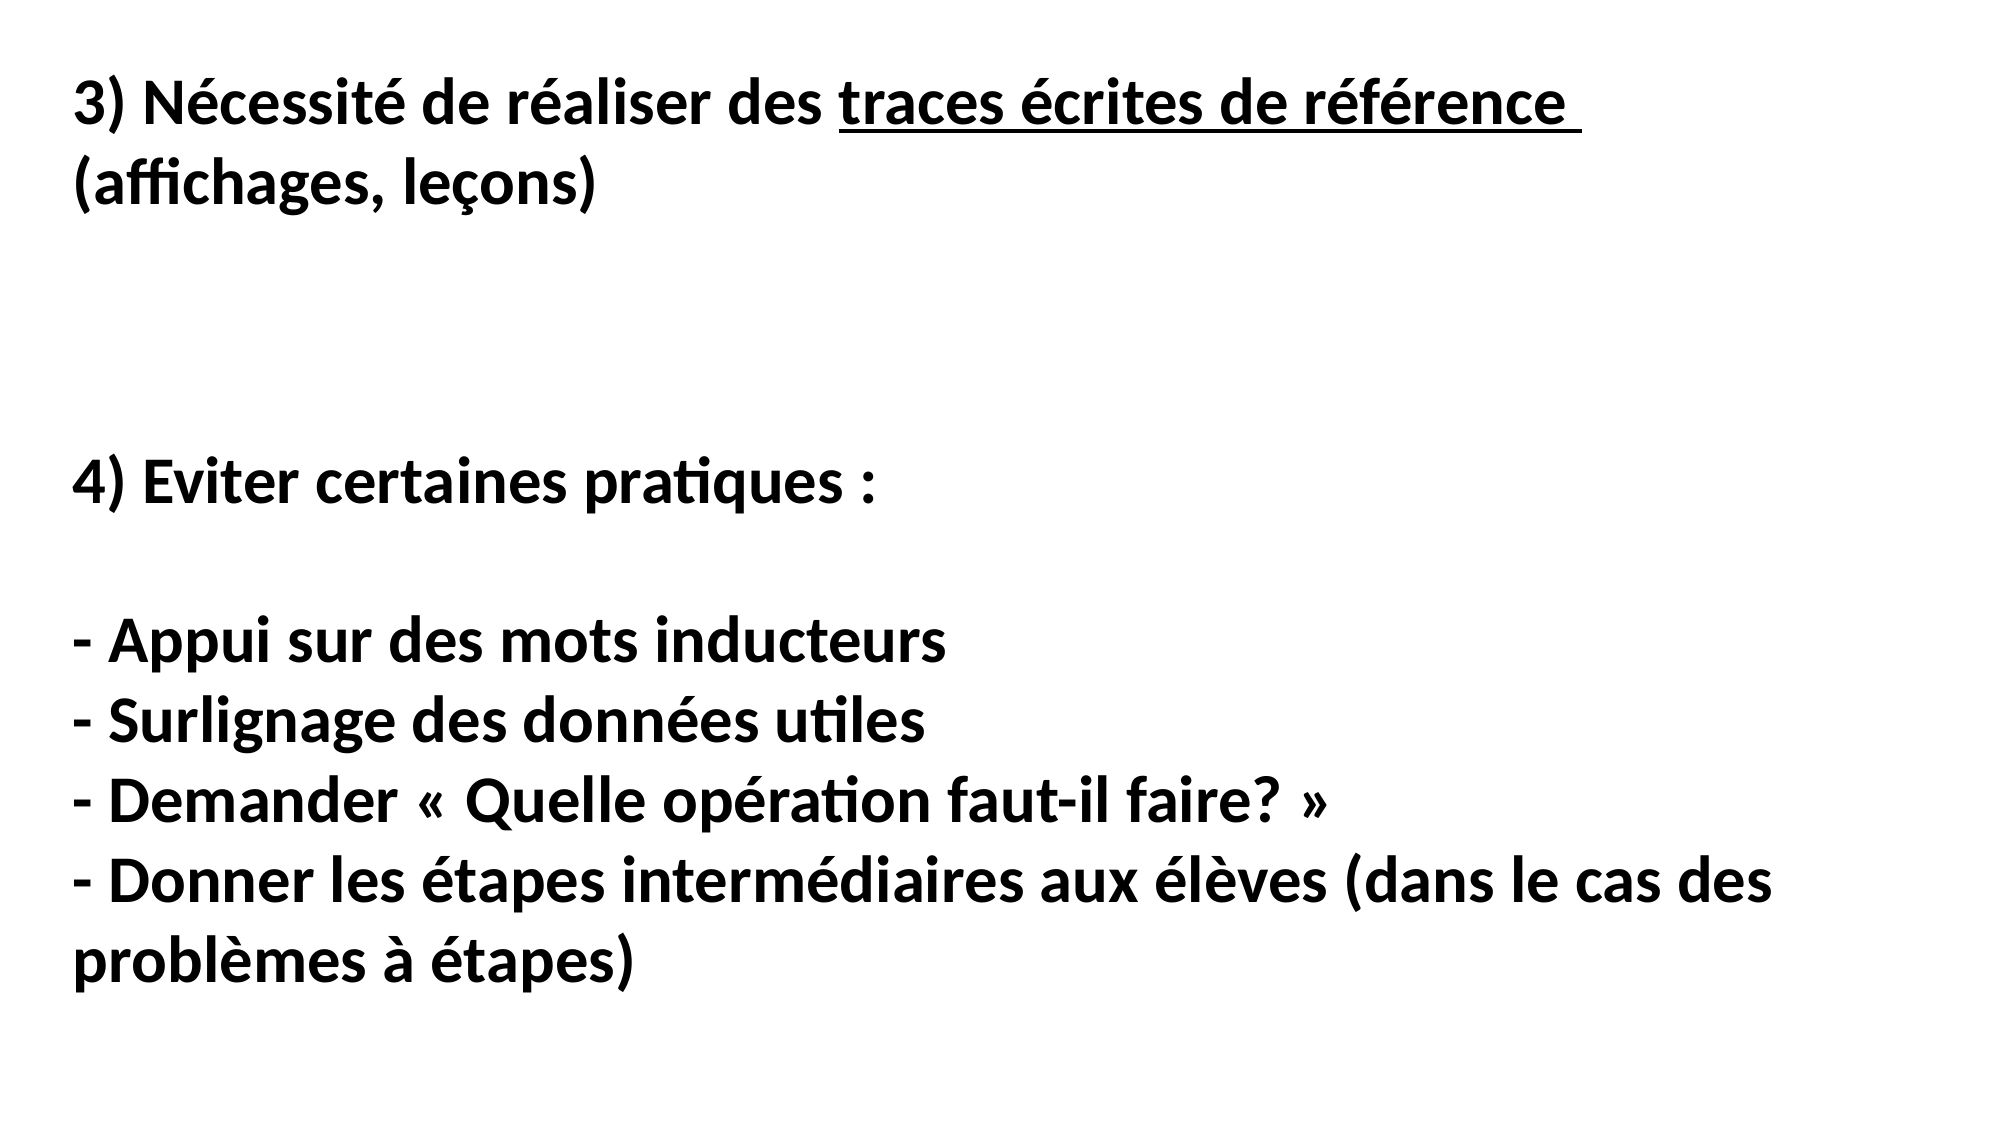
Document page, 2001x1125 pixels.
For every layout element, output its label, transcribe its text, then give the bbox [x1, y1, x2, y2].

text_box 4) Eviter certaines pratiques : - Appui sur des mots inducteurs - Surlignage des données utiles - Demander « Quelle opération faut-il faire? » - Donner les étapes intermédiaires aux élèves (dans le cas des problèmes à étapes) [58, 428, 1970, 1004]
text_box 3) Nécessité de réaliser des traces écrites de référence (affichages, leçons) [58, 50, 1944, 226]
